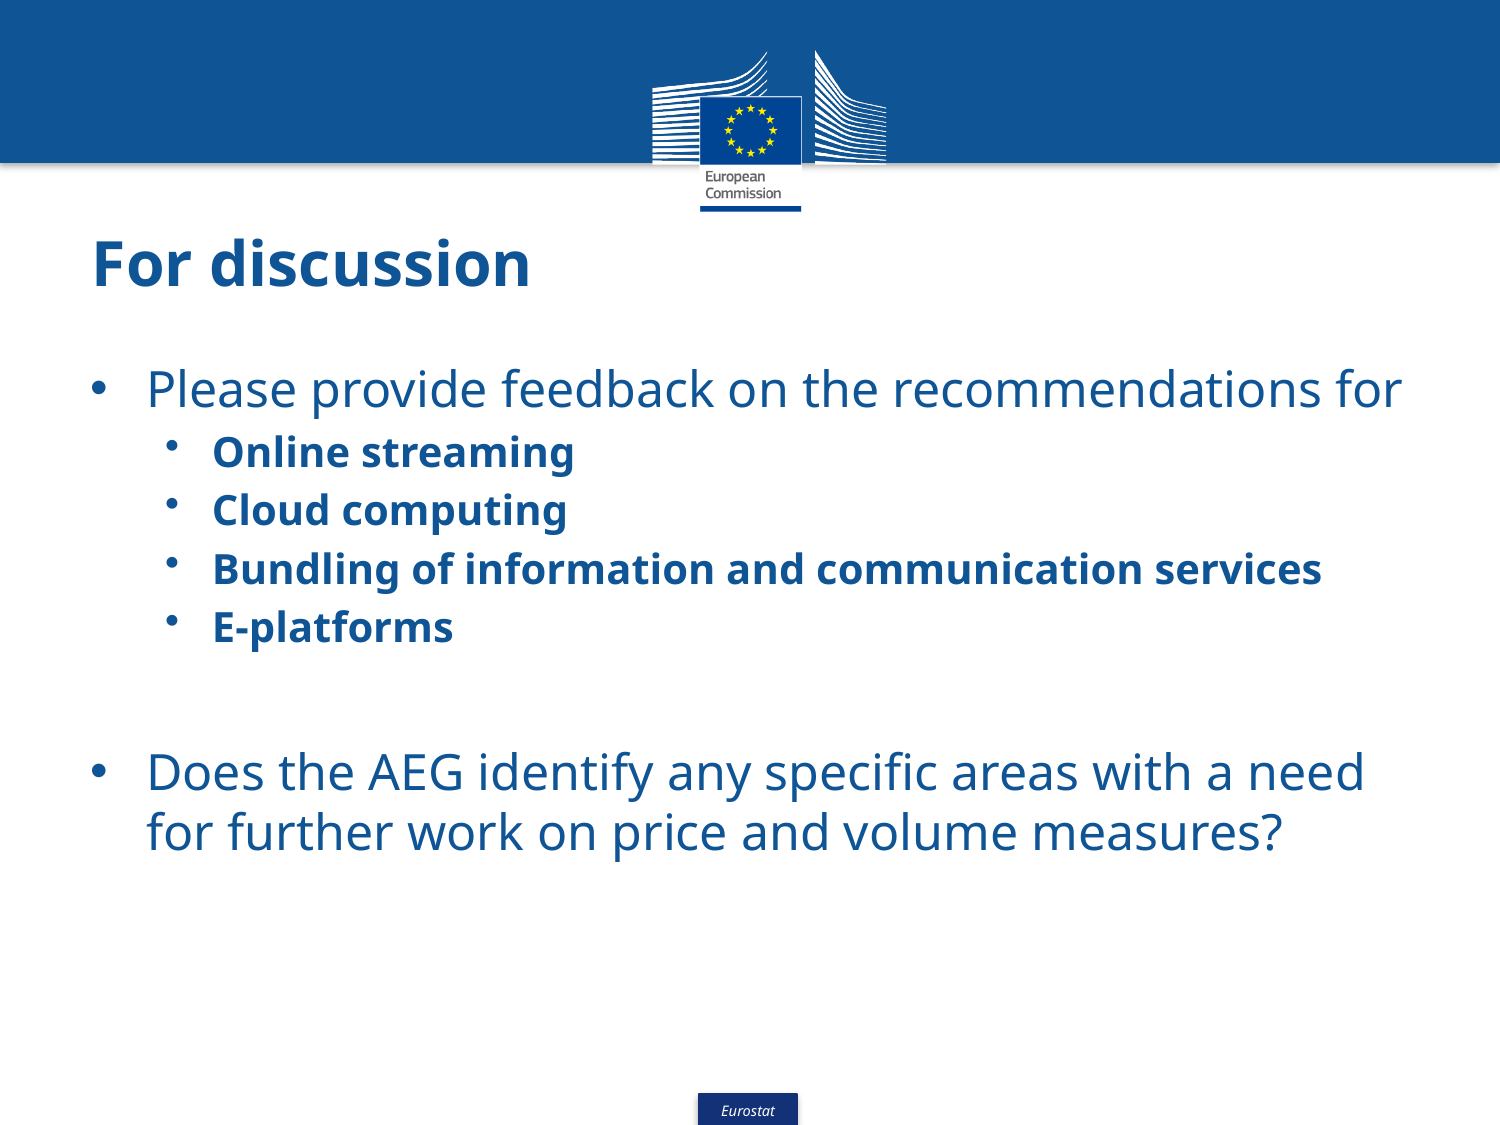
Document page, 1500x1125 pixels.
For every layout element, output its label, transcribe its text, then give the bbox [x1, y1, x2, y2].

list Please provide feedback on the recommendations for Online streaming Cloud computing Bundling of information and communication services E-platforms Does the AEG identify any specific areas with a need for further work on price and volume measures? [75, 349, 1425, 946]
title For discussion [76, 184, 1427, 339]
